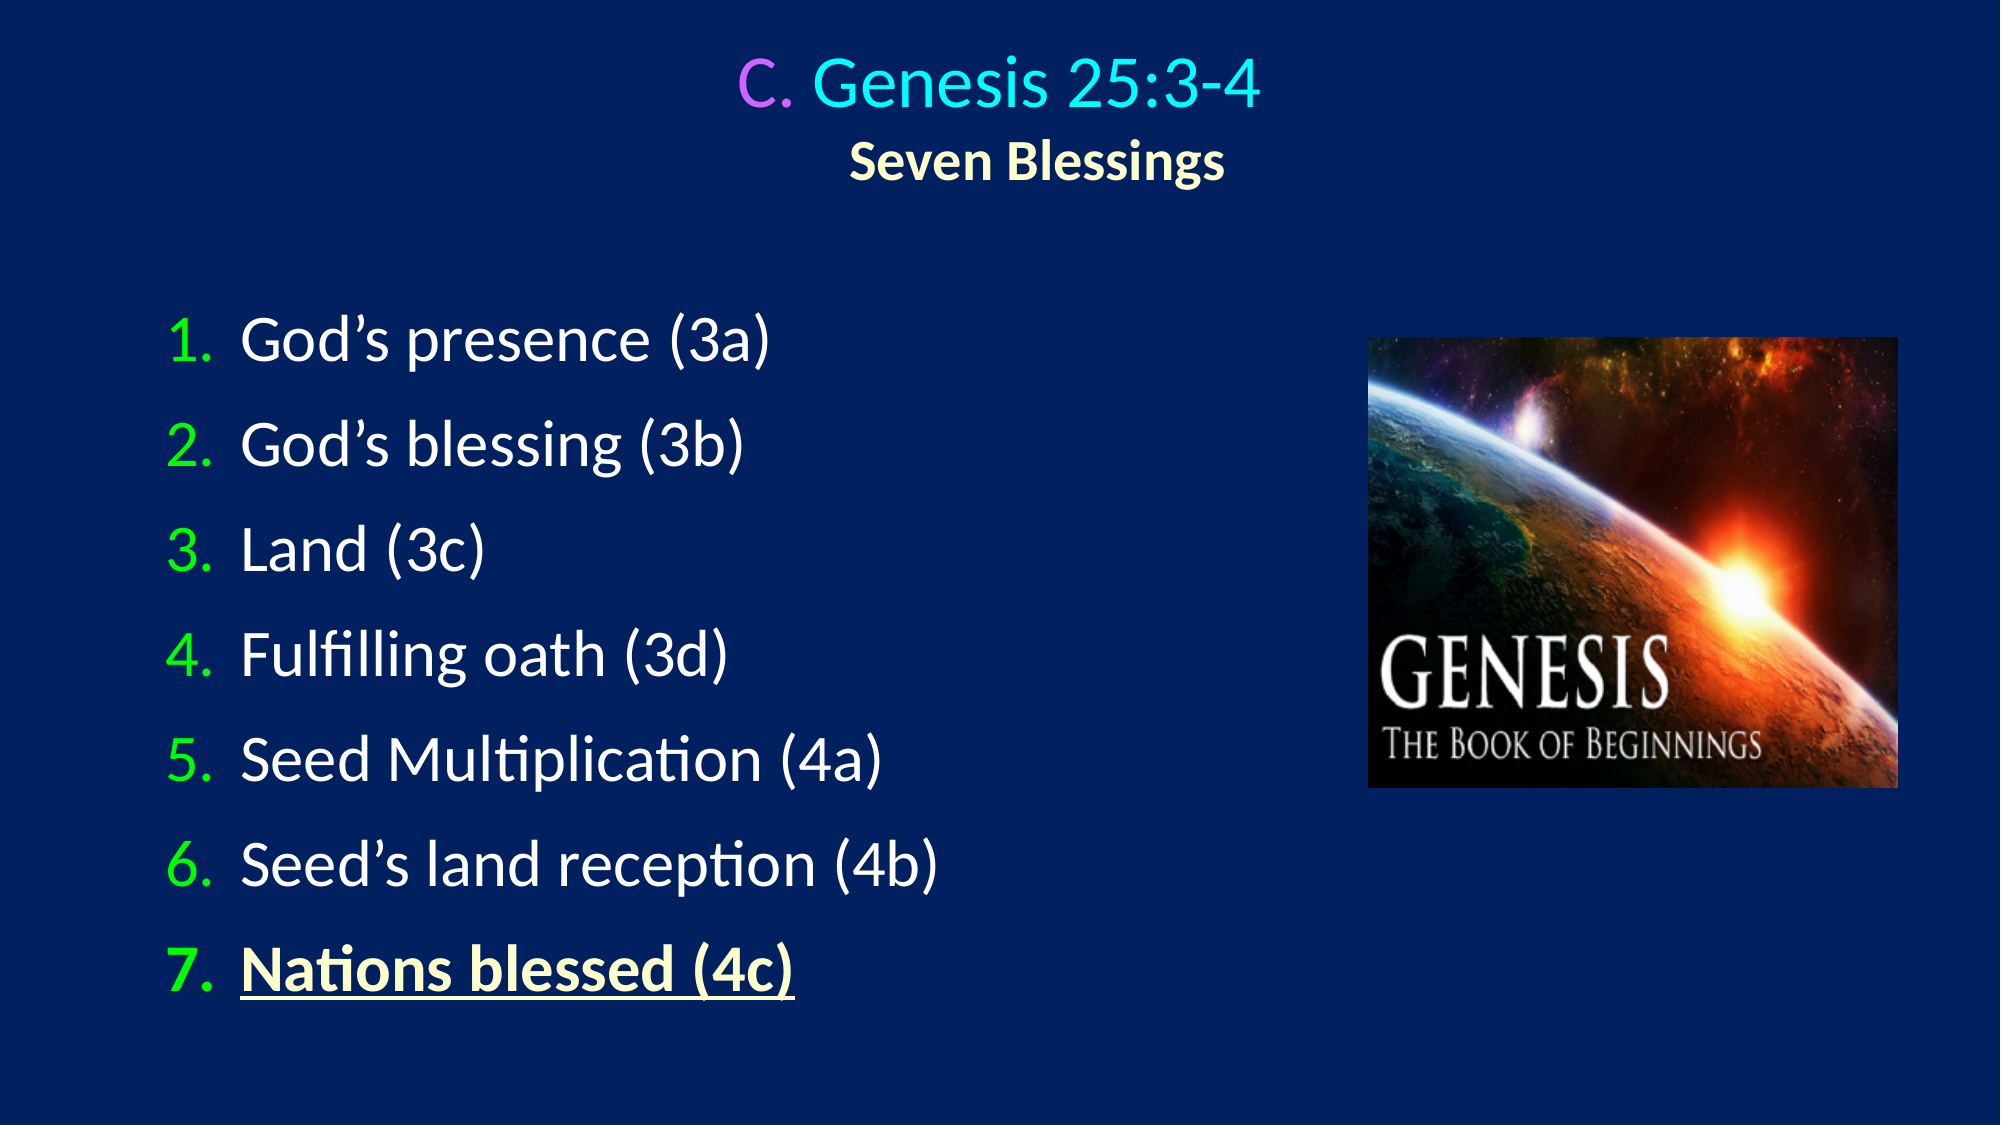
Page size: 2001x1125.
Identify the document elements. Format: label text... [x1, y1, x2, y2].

list God’s presence (3a) God’s blessing (3b) Land (3c) Fulfilling oath (3d) Seed Multiplication (4a) Seed’s land reception (4b) Nations blessed (4c) [149, 287, 1276, 1038]
title Genesis 25:3-4 Seven Blessings [535, 37, 1464, 188]
picture [1367, 337, 1898, 788]
